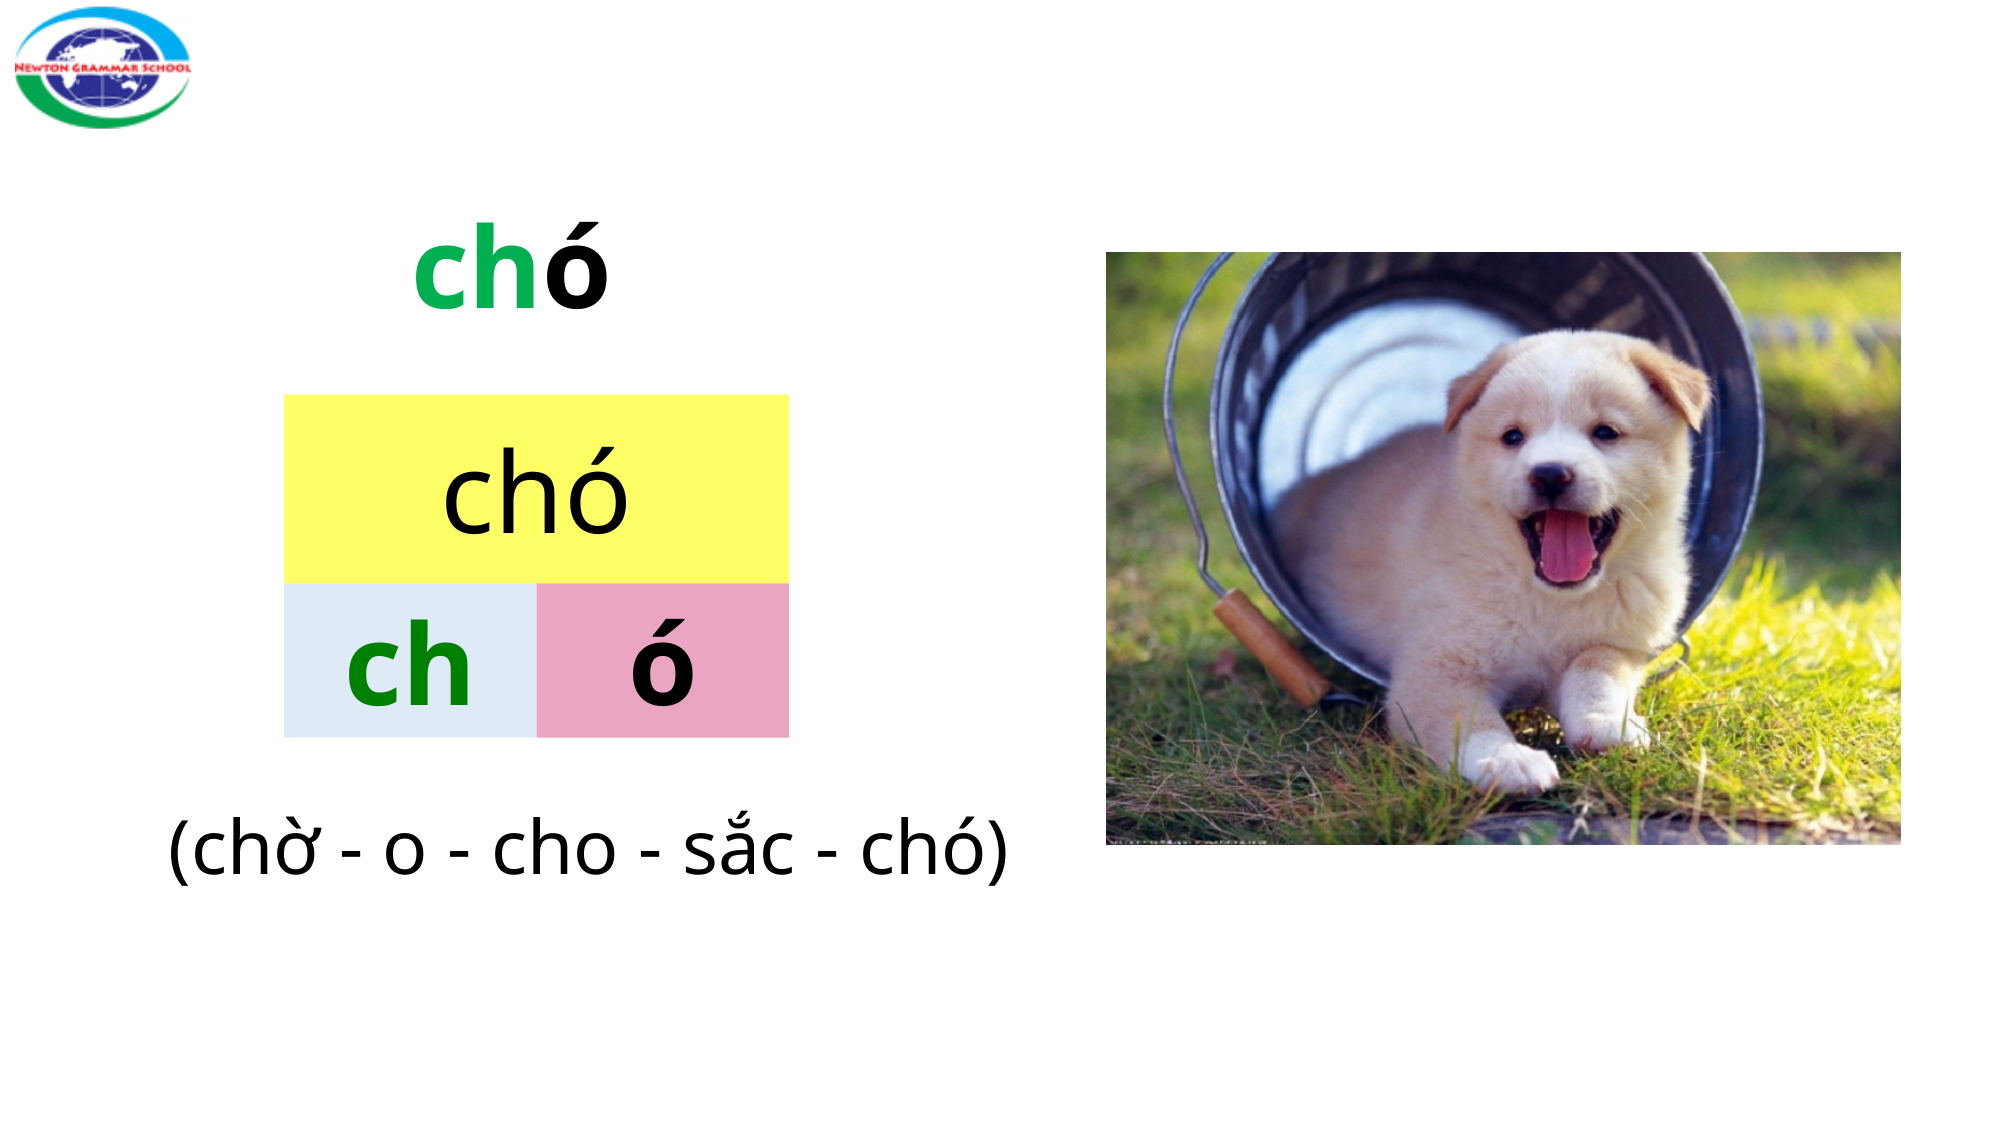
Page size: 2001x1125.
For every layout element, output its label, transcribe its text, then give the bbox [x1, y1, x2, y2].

text_box chó [396, 188, 682, 339]
text_box (chờ - o - cho - sắc - chó) [88, 791, 1091, 897]
picture [1106, 252, 1901, 845]
picture [15, 0, 191, 157]
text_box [284, 394, 790, 738]
